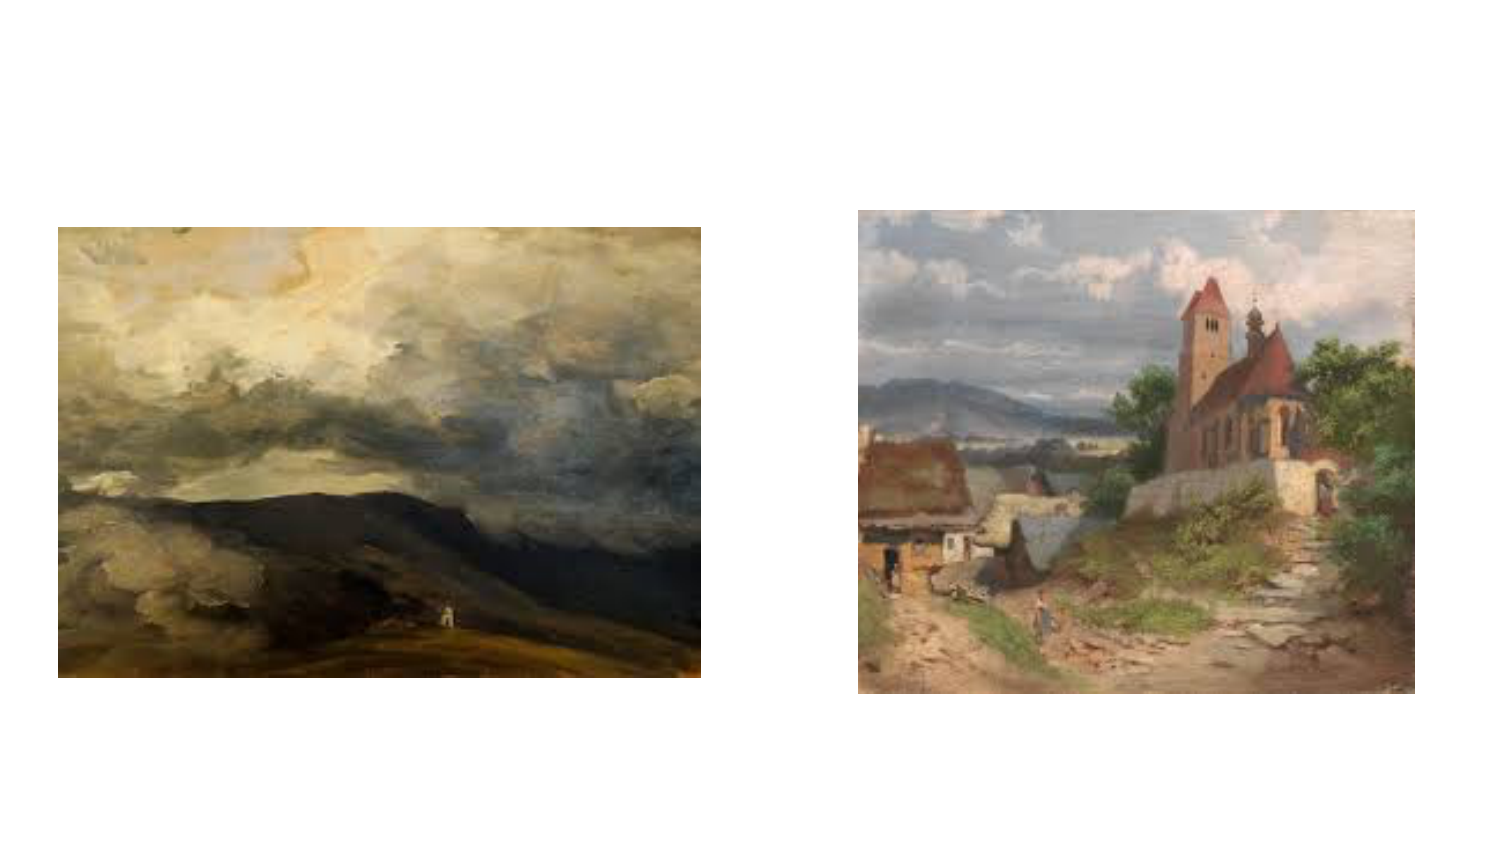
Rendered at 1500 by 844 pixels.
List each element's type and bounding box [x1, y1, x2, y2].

picture [58, 226, 701, 678]
picture [857, 210, 1415, 694]
